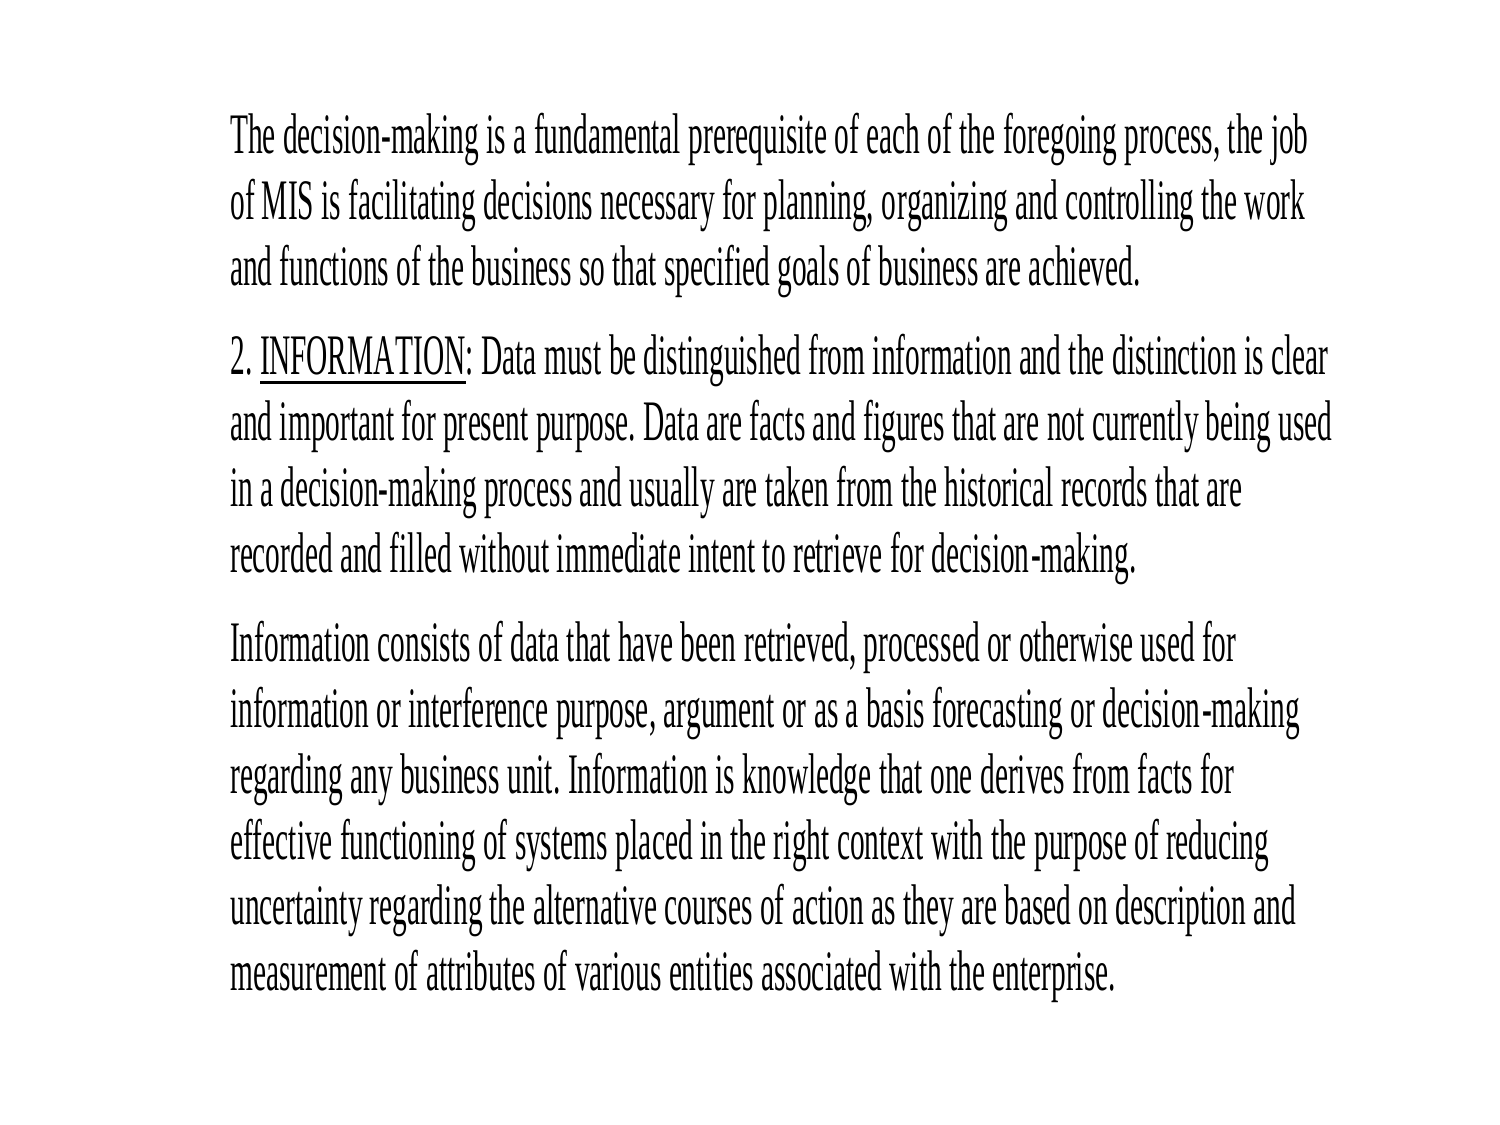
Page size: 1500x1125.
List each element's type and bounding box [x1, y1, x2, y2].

picture [229, 77, 1339, 1031]
